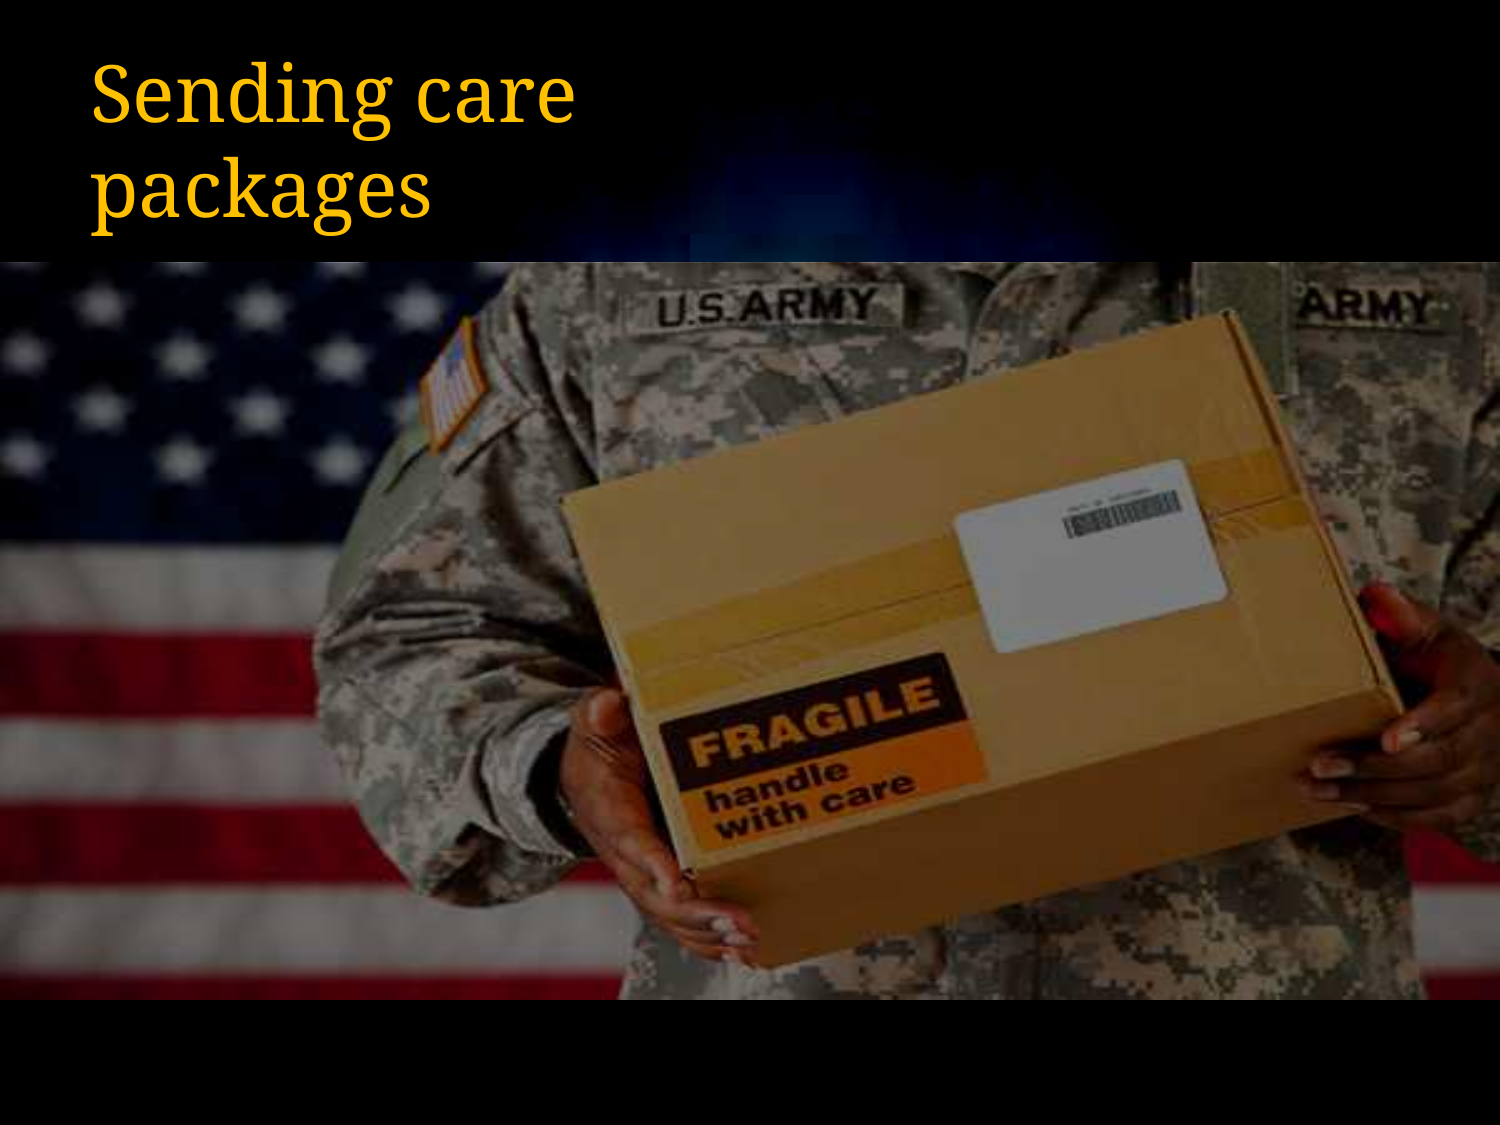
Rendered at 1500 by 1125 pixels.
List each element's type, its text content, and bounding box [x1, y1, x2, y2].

title Sending care packages [75, 45, 900, 233]
picture [0, 262, 1500, 1001]
